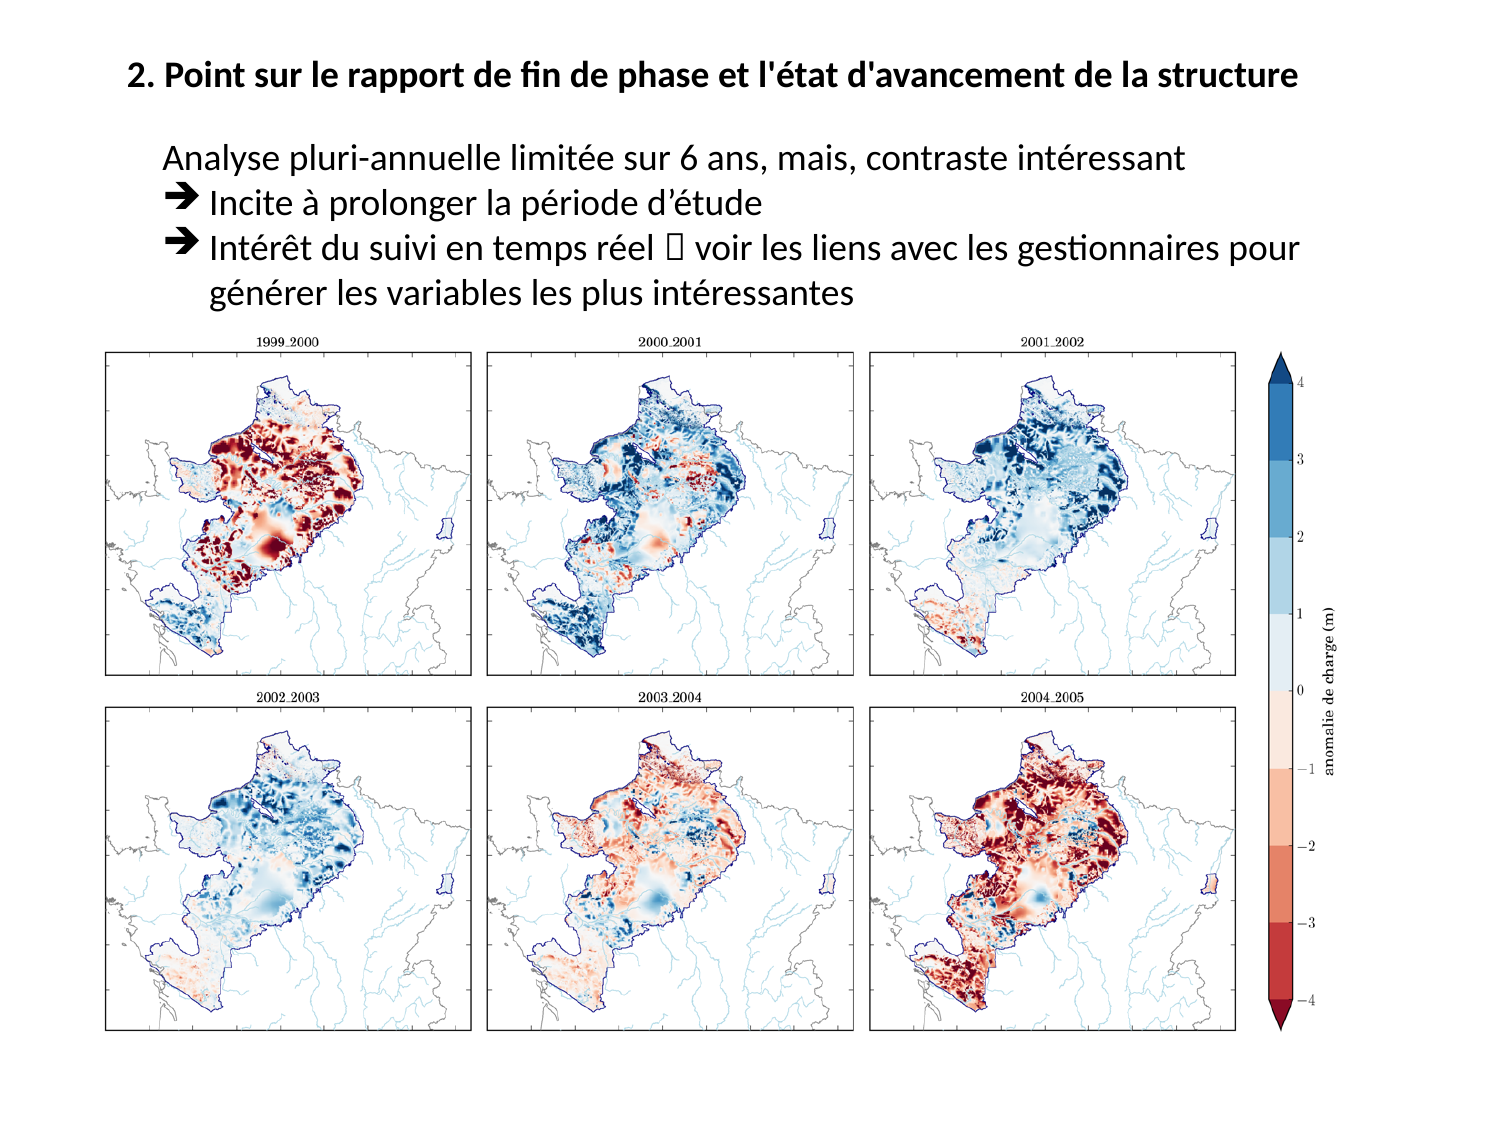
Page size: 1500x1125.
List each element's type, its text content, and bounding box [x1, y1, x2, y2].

picture [88, 318, 1353, 1048]
text_box Analyse pluri-annuelle limitée sur 6 ans, mais, contraste intéressant Incite à prolonger la période d’étude Intérêt du suivi en temps réel  voir les liens avec les gestionnaires pour générer les variables les plus intéressantes [147, 125, 1447, 366]
text_box 2. Point sur le rapport de fin de phase et l'état d'avancement de la structure [112, 42, 1397, 103]
